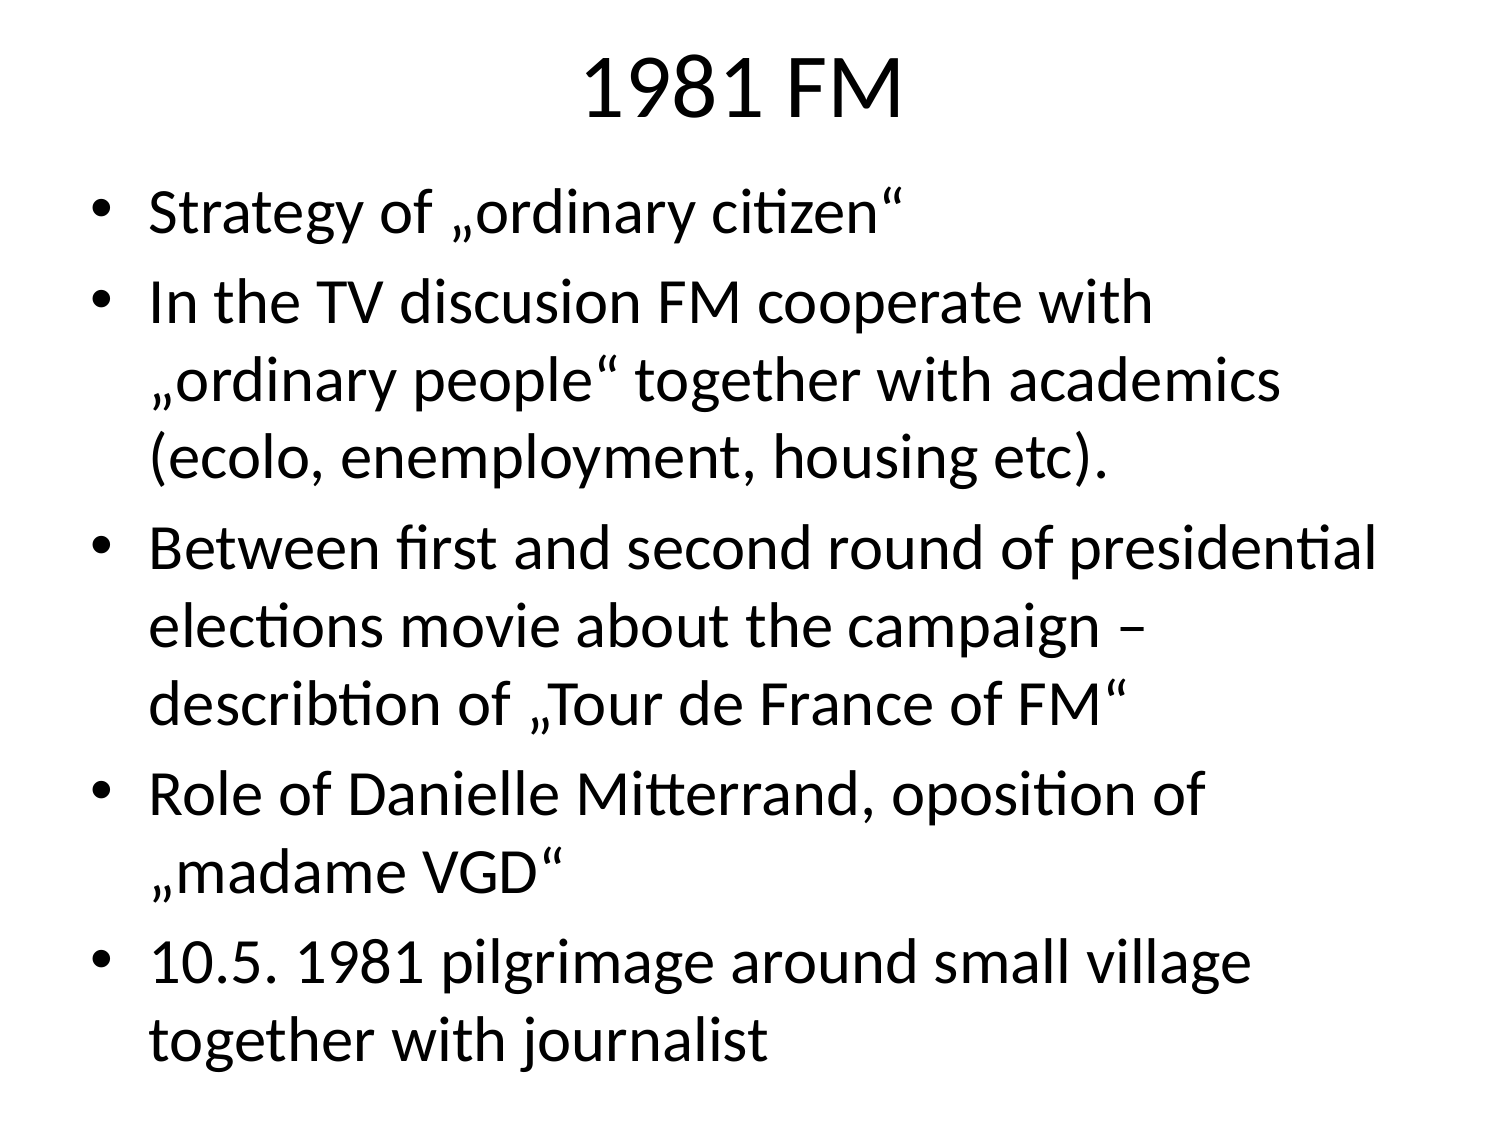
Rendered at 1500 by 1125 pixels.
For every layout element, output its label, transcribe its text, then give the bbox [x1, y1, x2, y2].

title 1981 FM [78, 0, 1429, 161]
list Strategy of „ordinary citizen“ In the TV discusion FM cooperate with „ordinary people“ together with academics (ecolo, enemployment, housing etc). Between first and second round of presidential elections movie about the campaign – describtion of „Tour de France of FM“ Role of Danielle Mitterrand, oposition of „madame VGD“ 10.5. 1981 pilgrimage around small village together with journalist [75, 160, 1425, 1094]
